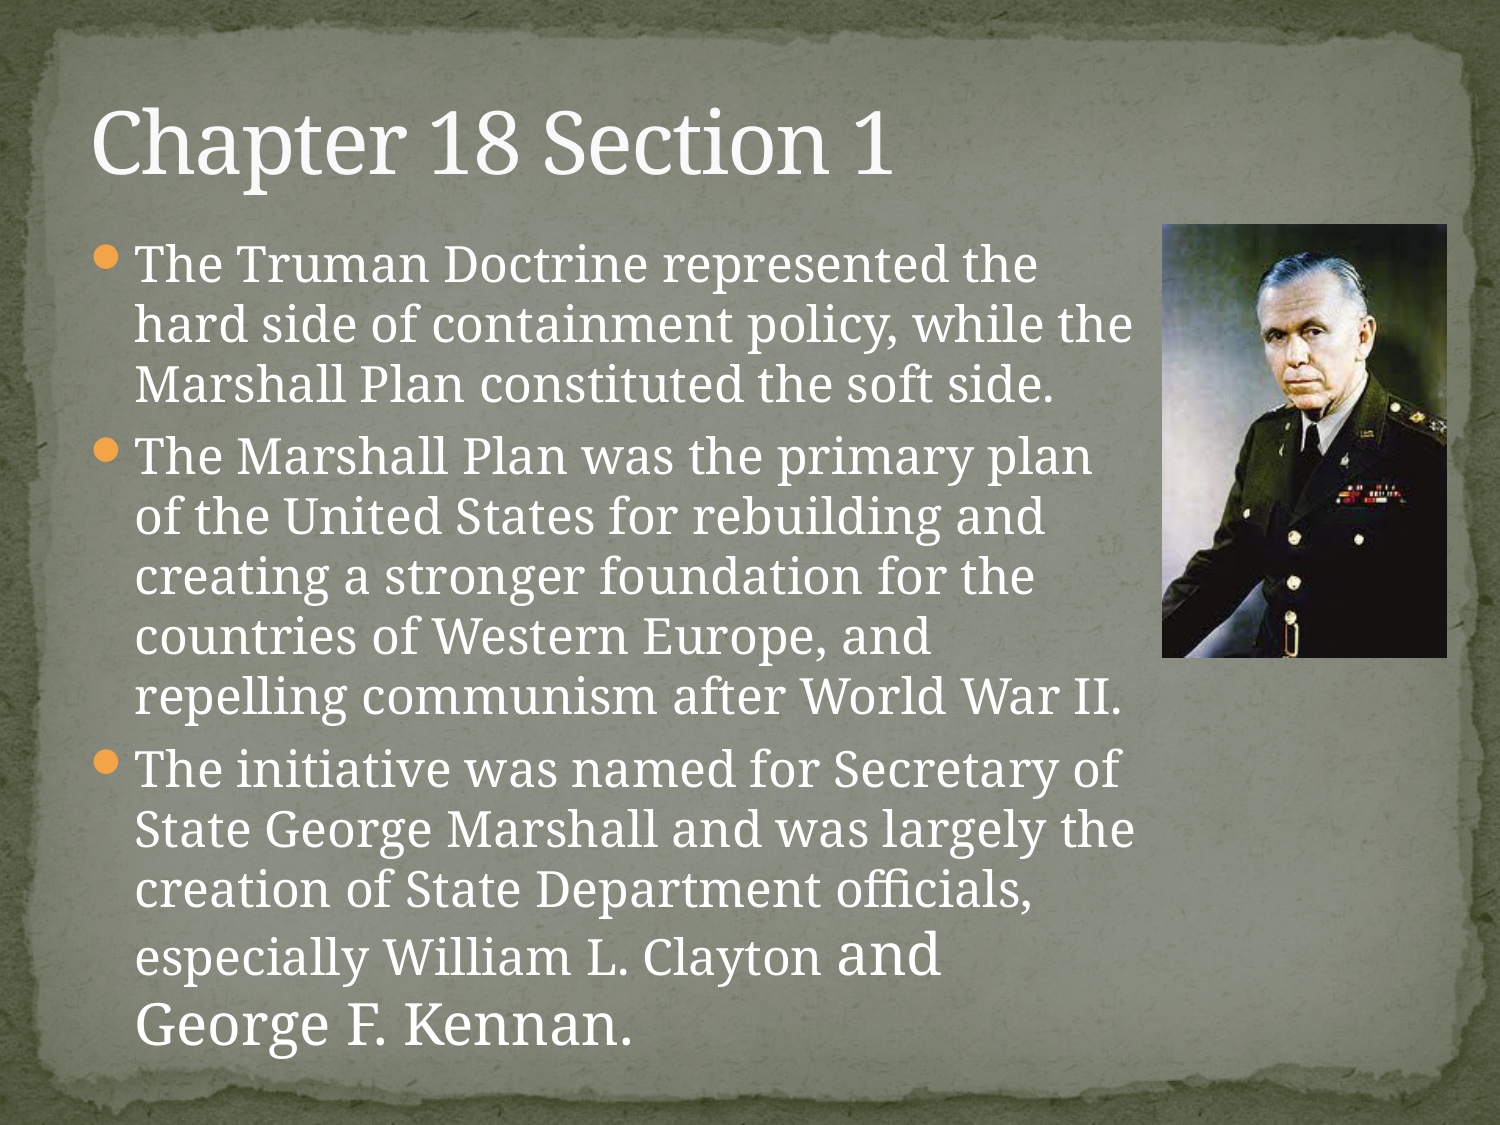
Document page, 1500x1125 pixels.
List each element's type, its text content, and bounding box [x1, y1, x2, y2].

picture [1162, 224, 1447, 658]
list The Truman Doctrine represented the hard side of containment policy, while the Marshall Plan constituted the soft side. The Marshall Plan was the primary plan of the United States for rebuilding and creating a stronger foundation for the countries of Western Europe, and repelling communism after World War II. The initiative was named for Secretary of State George Marshall and was largely the creation of State Department officials, especially William L. Clayton and George F. Kennan. [74, 224, 1163, 1006]
title Chapter 18 Section 1 [74, 45, 1425, 200]
